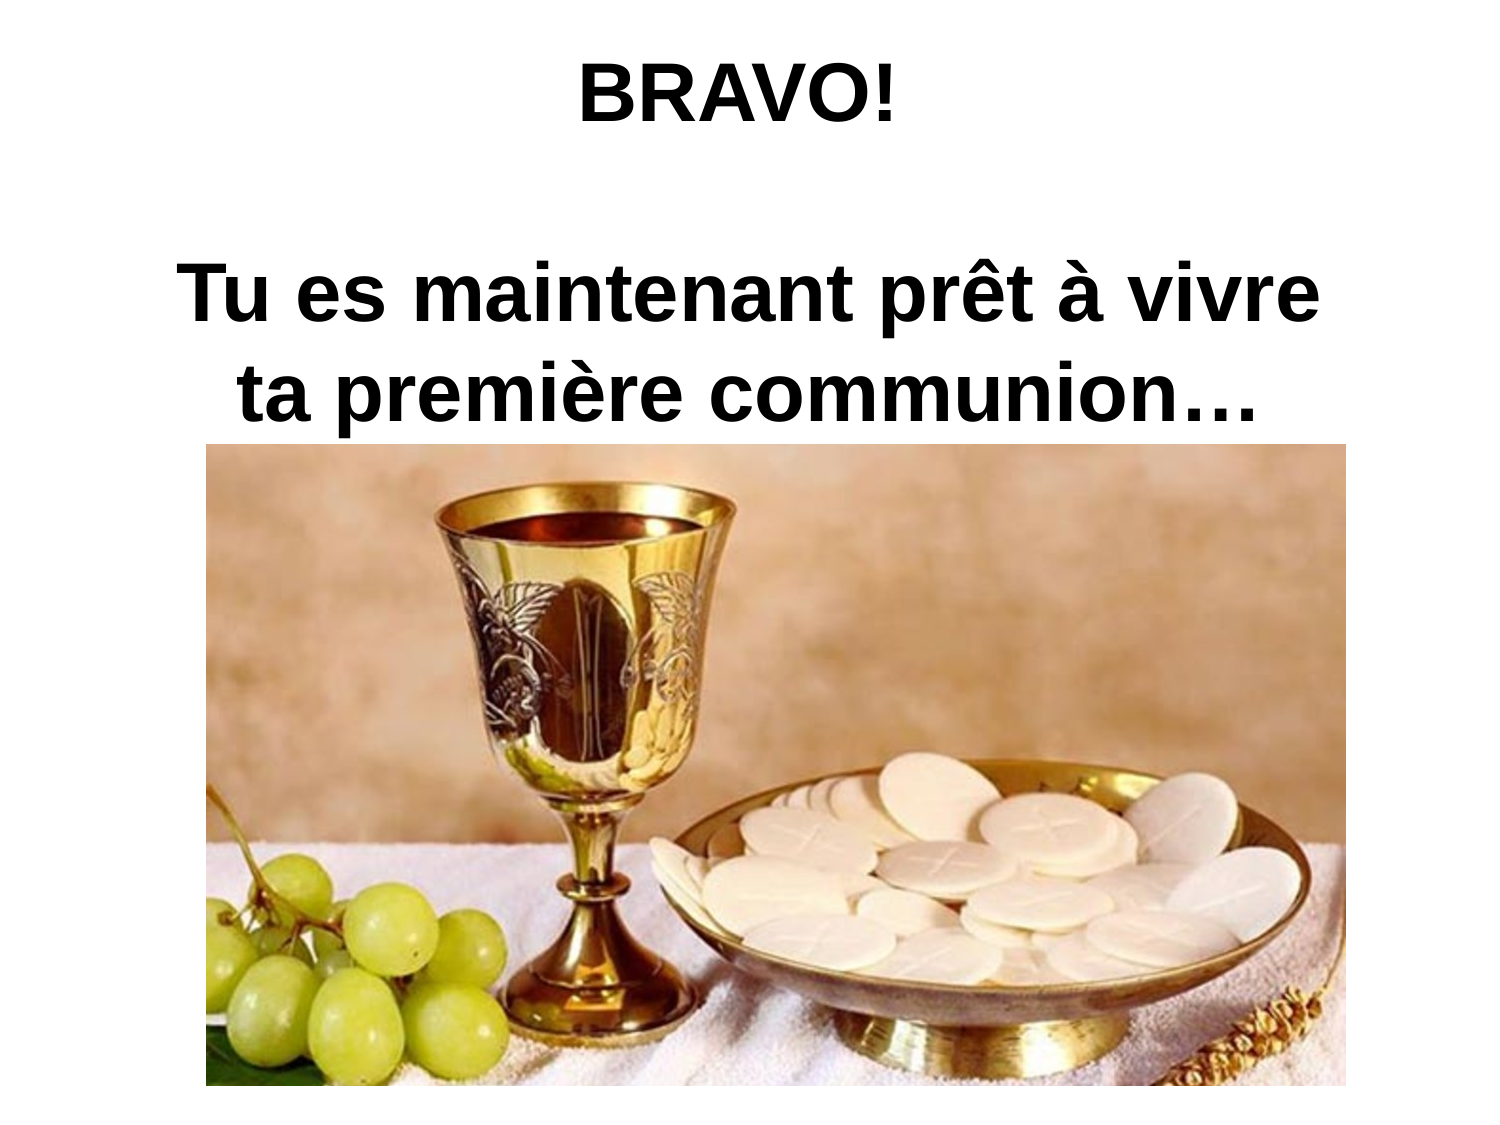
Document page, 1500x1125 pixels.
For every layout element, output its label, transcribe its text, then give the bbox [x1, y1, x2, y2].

text_box BRAVO! Tu es maintenant prêt à vivre ta première communion… [135, 30, 1365, 446]
picture [206, 444, 1346, 1086]
